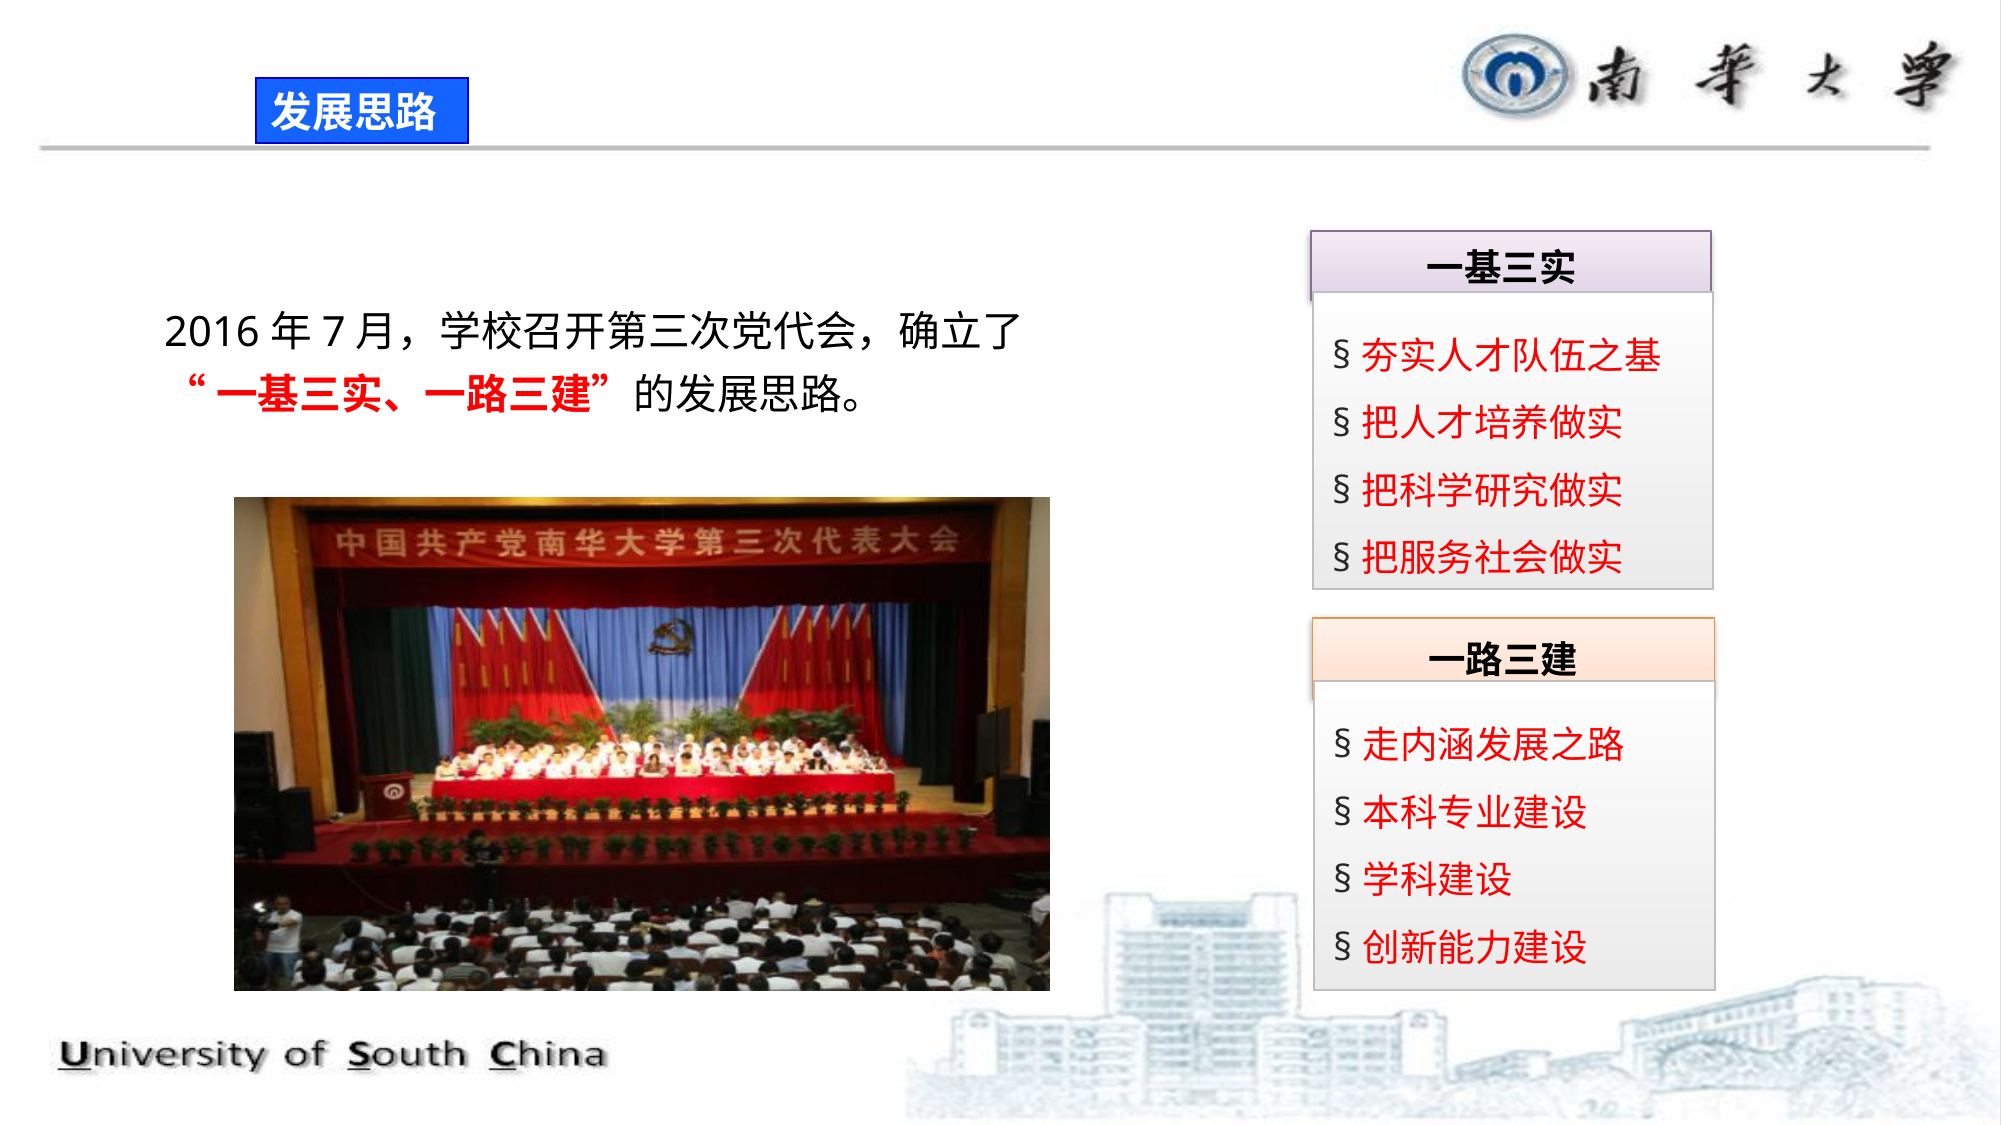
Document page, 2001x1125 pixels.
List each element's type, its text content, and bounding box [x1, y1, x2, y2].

text_box 发展思路 [255, 78, 469, 143]
text_box 2016年7月，学校召开第三次党代会，确立了 “一基三实、一路三建”的发展思路。 [149, 285, 1130, 425]
picture [0, 0, 2001, 1125]
text_box 一路三建 [1312, 617, 1715, 700]
text_box 一基三实 [1310, 230, 1712, 301]
text_box 夯实人才队伍之基 把人才培养做实 把科学研究做实 把服务社会做实 [1312, 291, 1714, 590]
text_box 走内涵发展之路 本科专业建设 学科建设 创新能力建设 [1313, 680, 1716, 991]
